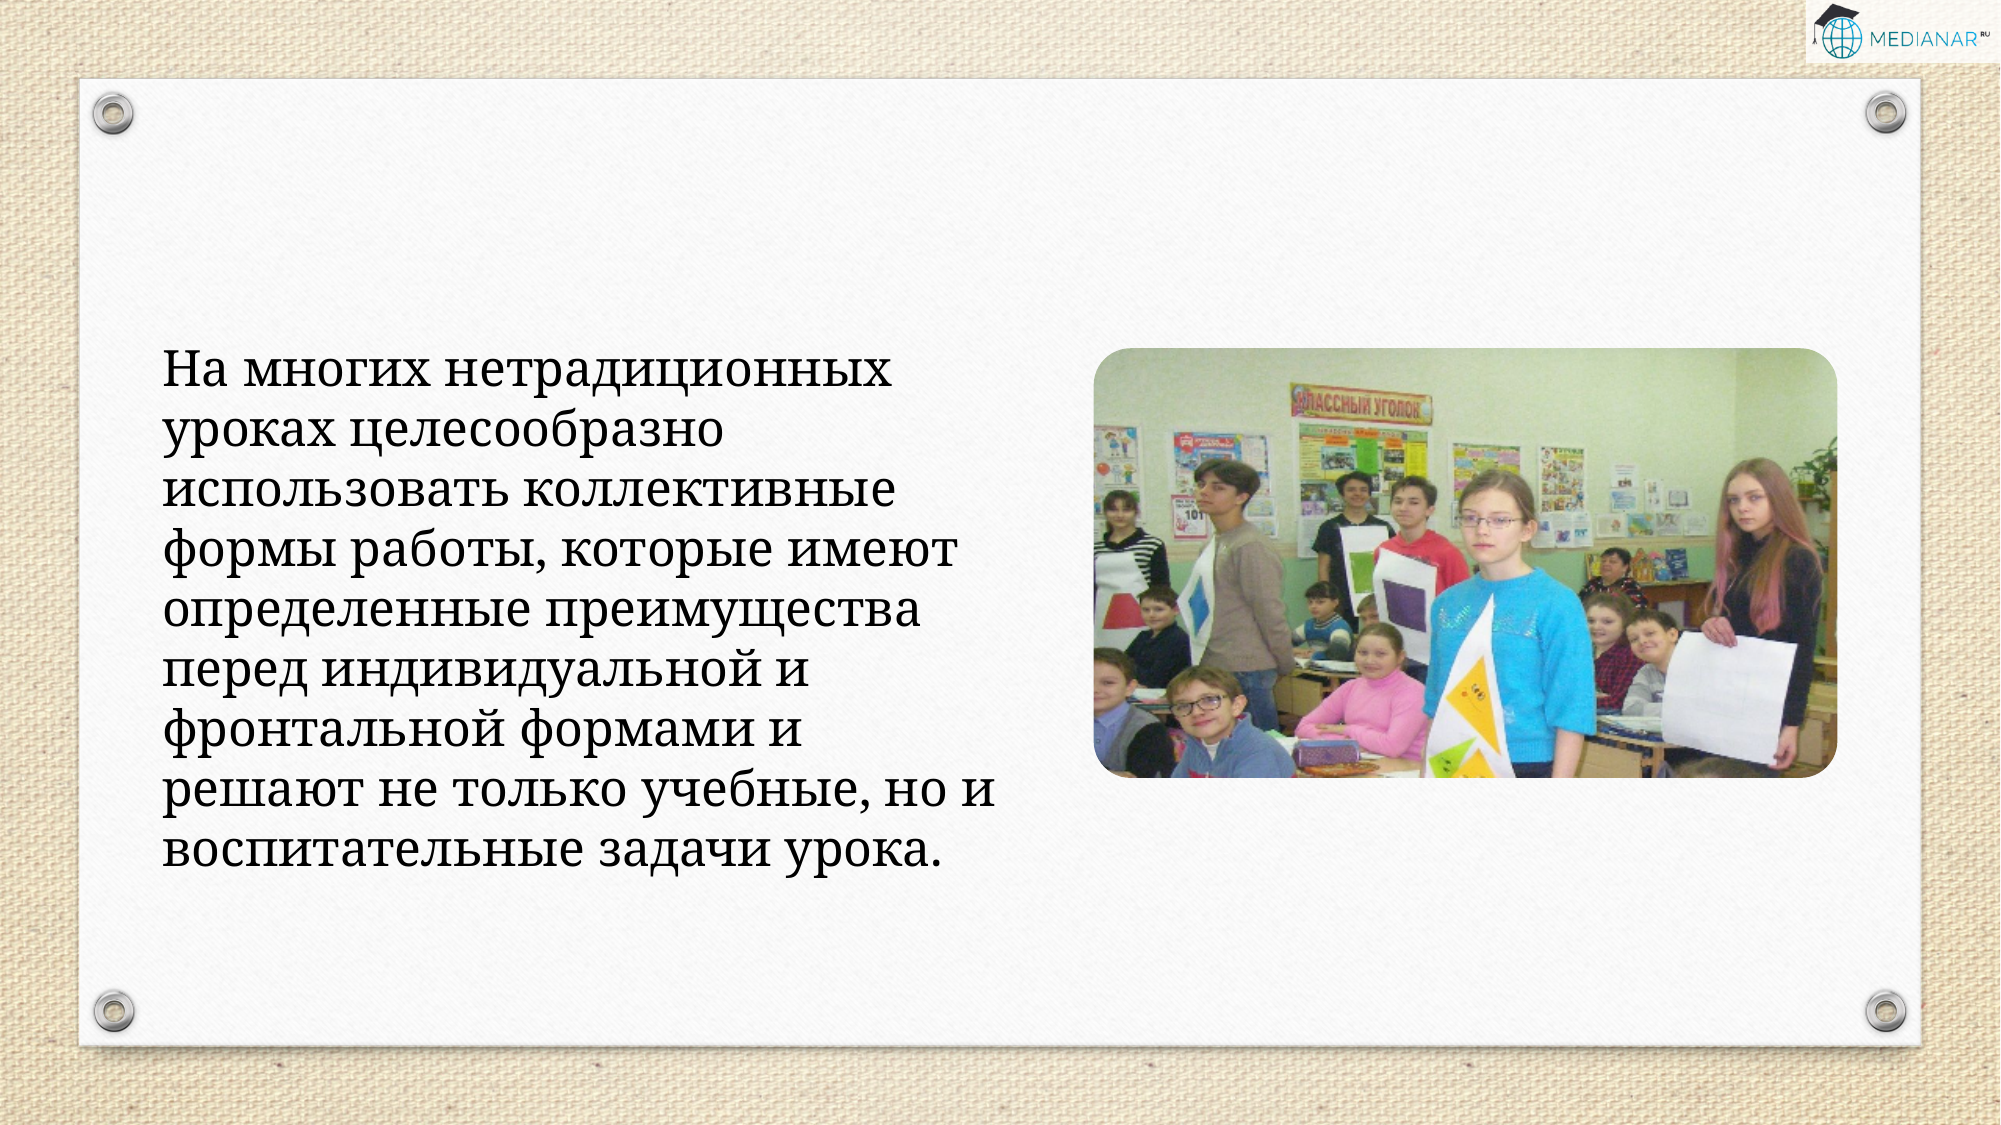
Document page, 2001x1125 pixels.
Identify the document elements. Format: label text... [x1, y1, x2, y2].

text_box На многих нетрадиционных уроках целесообразно использовать коллективные формы работы, которые имеют определенные преимущества перед индивидуальной и фронтальной формами и решают не только учебные, но и воспитательные задачи урока. [147, 328, 1015, 884]
picture [0, 0, 2001, 1125]
